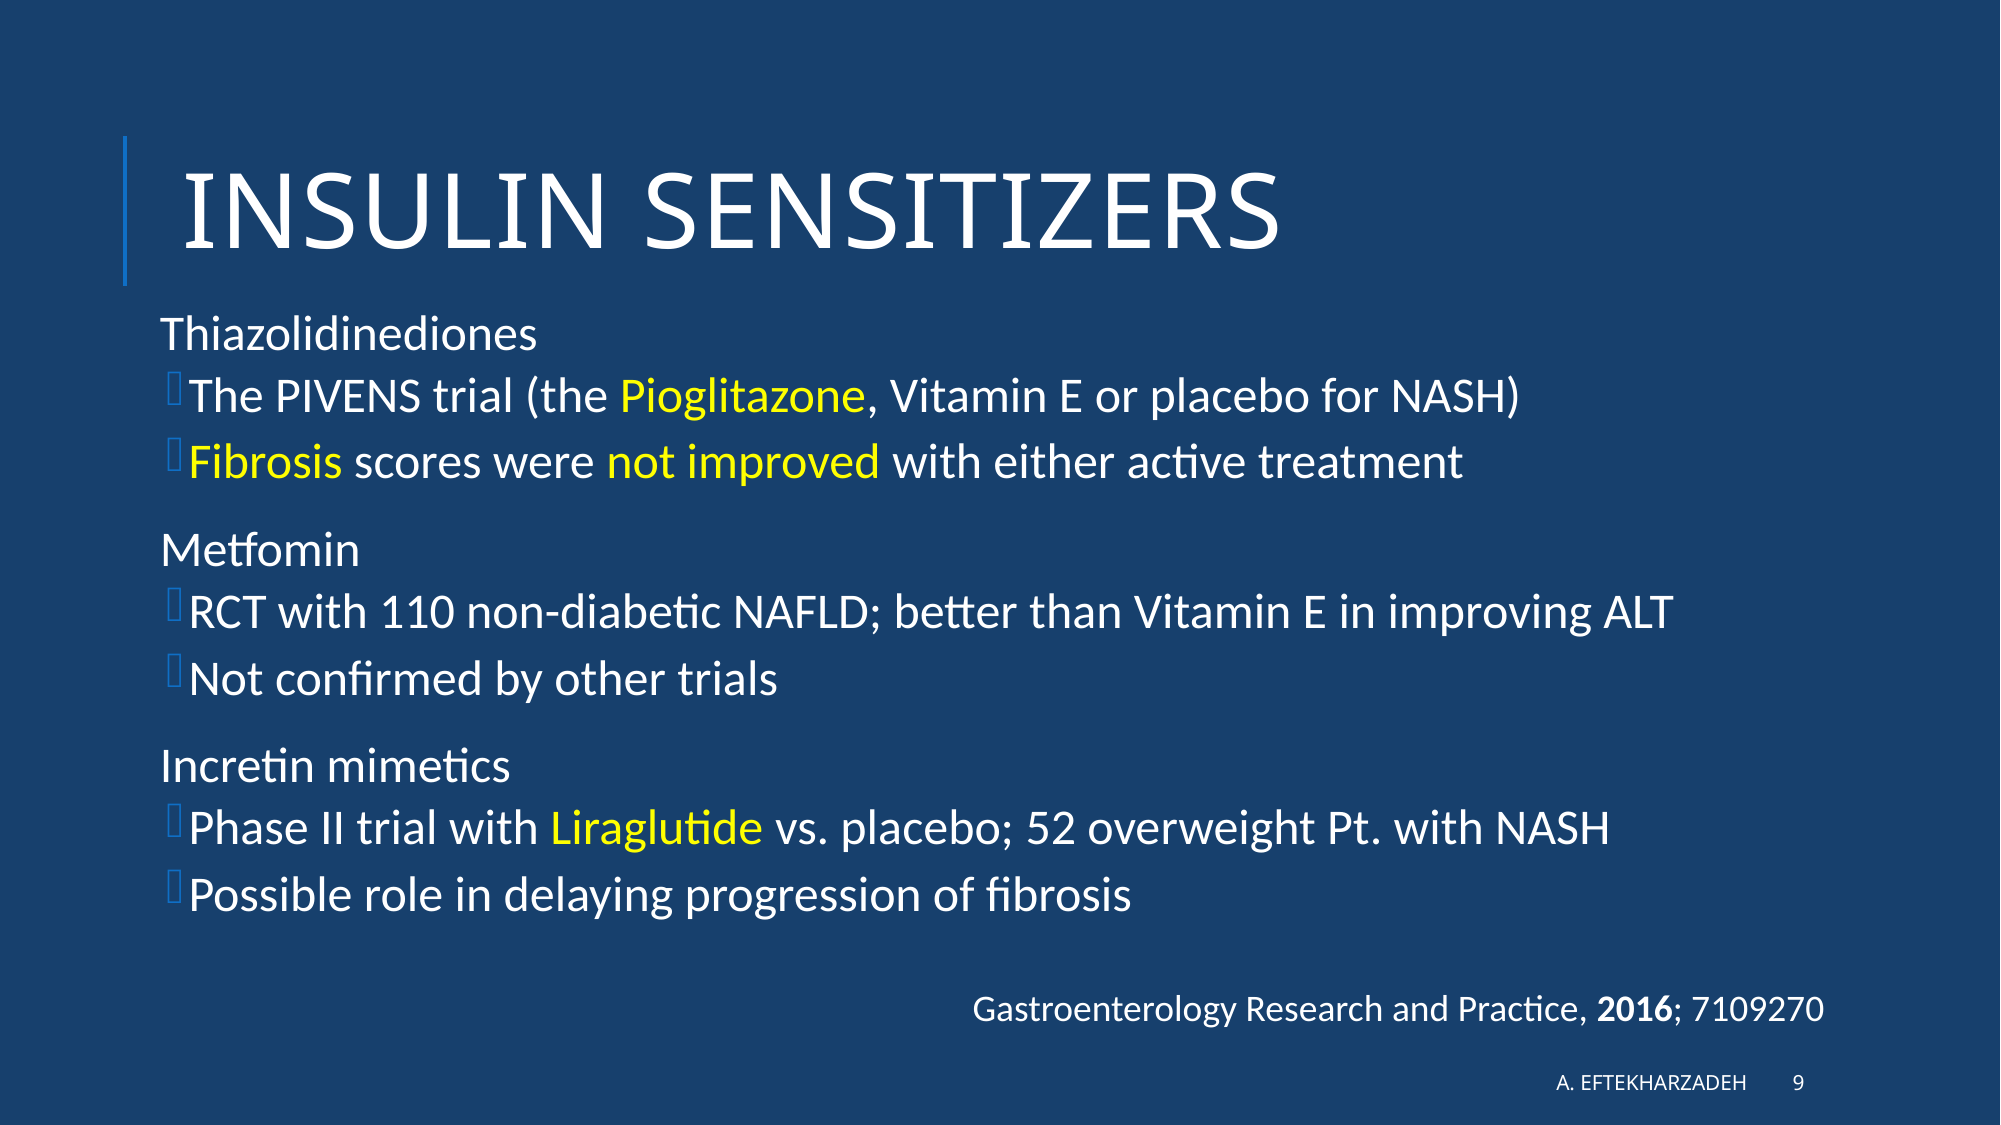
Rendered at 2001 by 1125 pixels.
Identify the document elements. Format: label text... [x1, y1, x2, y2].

slide_number 9 [1777, 1061, 1938, 1107]
footer A. Eftekharzadeh [794, 1061, 1763, 1107]
text_box Gastroenterology Research and Practice, 2016; 7109270 [957, 976, 1863, 1036]
title Insulin Sensitizers [168, 96, 1763, 299]
list Thiazolidinediones The PIVENS trial (the Pioglitazone, Vitamin E or placebo for NASH) Fibrosis scores were not improved with either active treatment Metfomin RCT with 110 non-diabetic NAFLD; better than Vitamin E in improving ALT Not confirmed by other trials Incretin mimetics Phase II trial with Liraglutide vs. placebo; 52 overweight Pt. with NASH Possible role in delaying progression of fibrosis [137, 299, 1863, 952]
